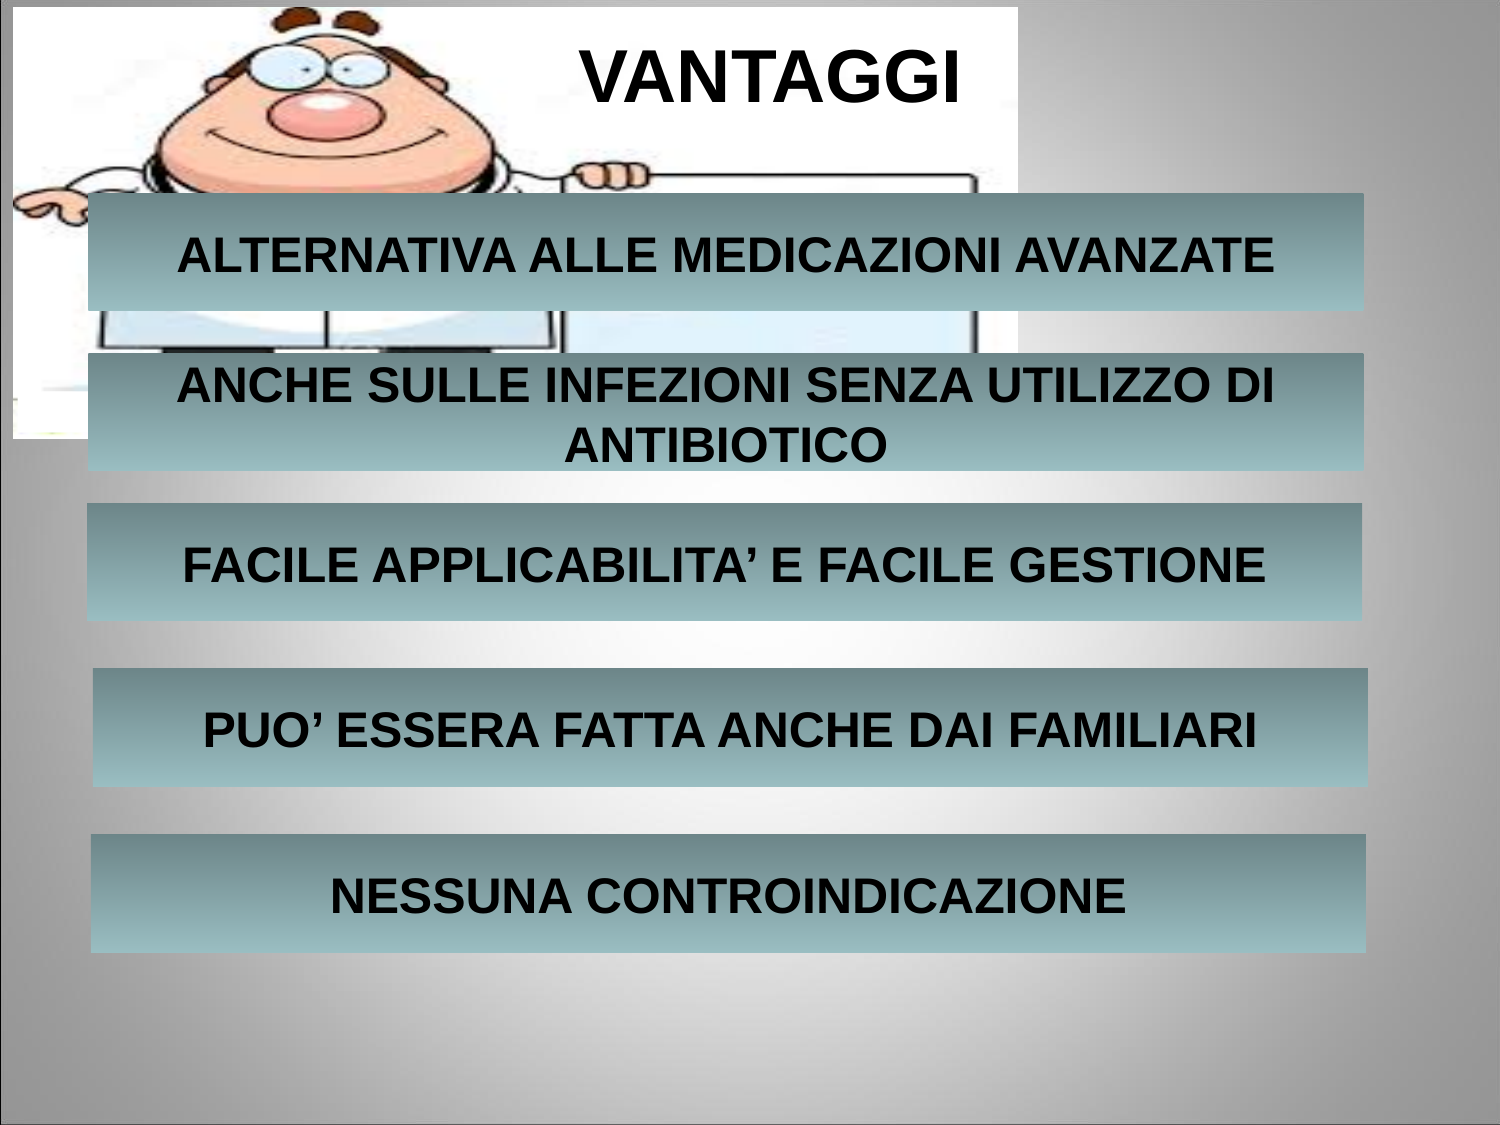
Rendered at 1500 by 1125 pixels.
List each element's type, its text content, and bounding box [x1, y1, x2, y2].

picture [0, 0, 1500, 1125]
text_box PUO’ ESSERA FATTA ANCHE DAI FAMILIARI [92, 668, 1368, 787]
text_box FACILE APPLICABILITA’ E FACILE GESTIONE [87, 503, 1363, 621]
text_box NESSUNA CONTROINDICAZIONE [90, 834, 1366, 953]
text_box ALTERNATIVA ALLE MEDICAZIONI AVANZATE [1023, 193, 1364, 311]
text_box ANCHE SULLE INFEZIONI SENZA UTILIZZO DI ANTIBIOTICO [88, 353, 1364, 471]
